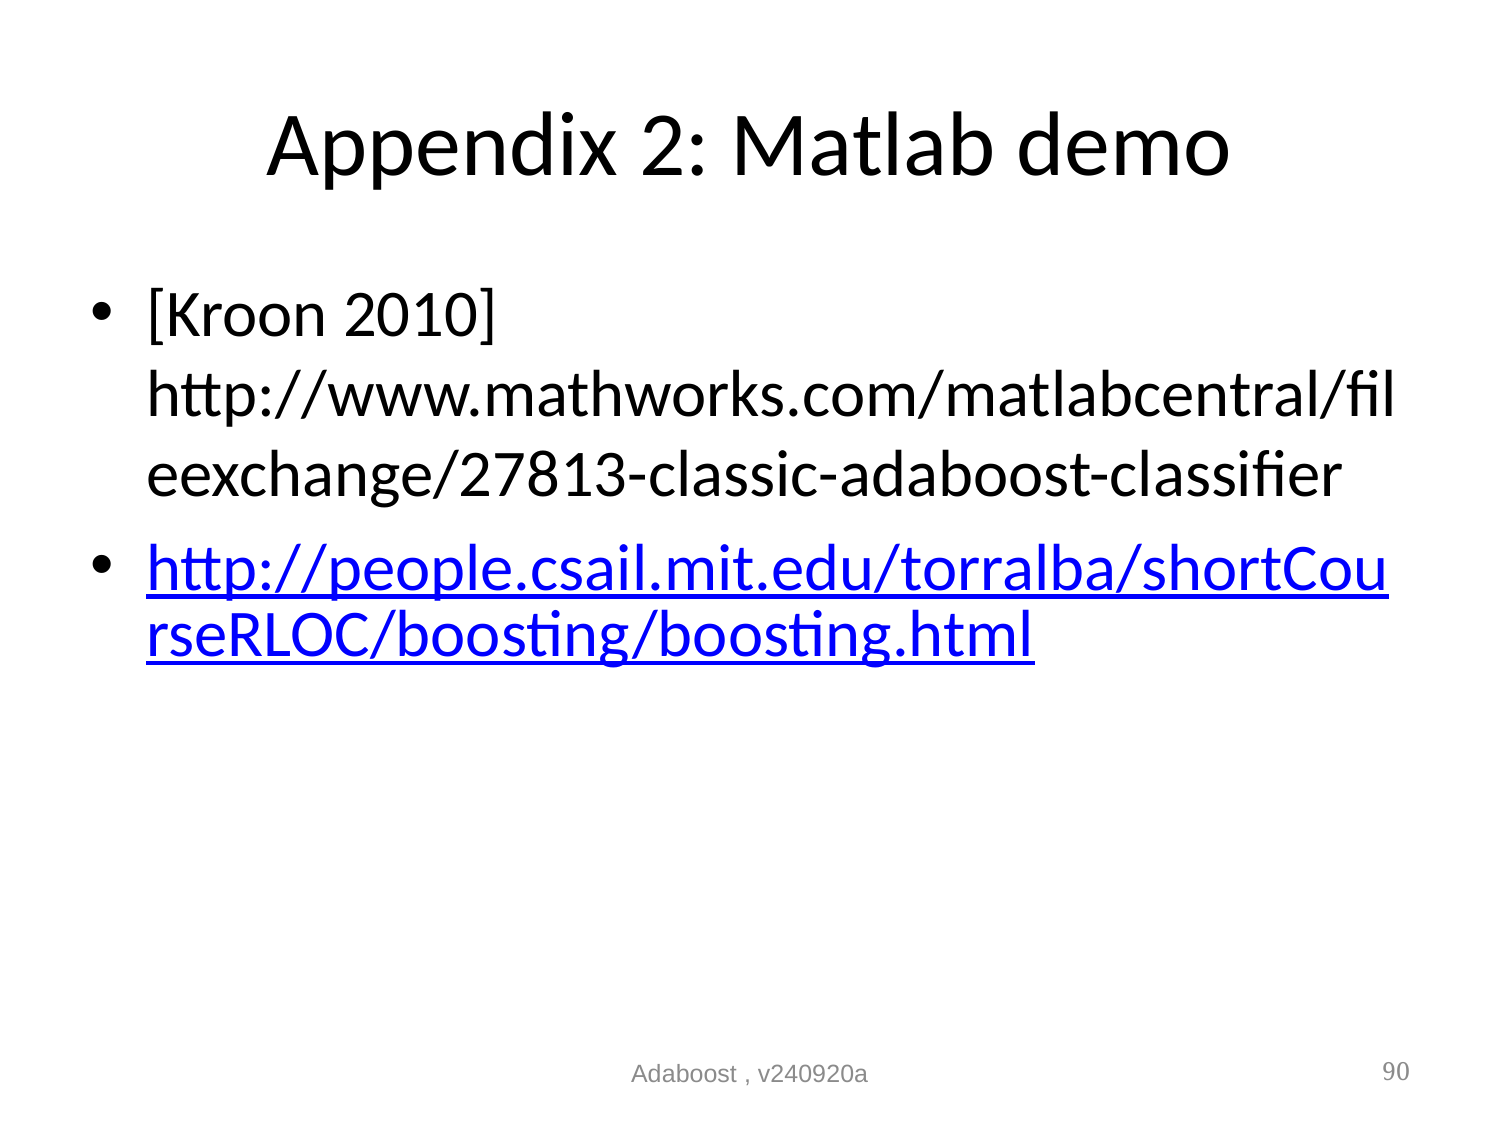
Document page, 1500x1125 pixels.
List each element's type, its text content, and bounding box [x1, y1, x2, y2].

footer Adaboost , v240920a [512, 1042, 988, 1103]
title Appendix 2: Matlab demo [75, 45, 1425, 233]
list [Kroon 2010] http://www.mathworks.com/matlabcentral/fileexchange/27813-classic-adaboost-classifier http://people.csail.mit.edu/torralba/shortCourseRLOC/boosting/boosting.html [75, 262, 1425, 1005]
slide_number 90 [1074, 1042, 1425, 1103]
